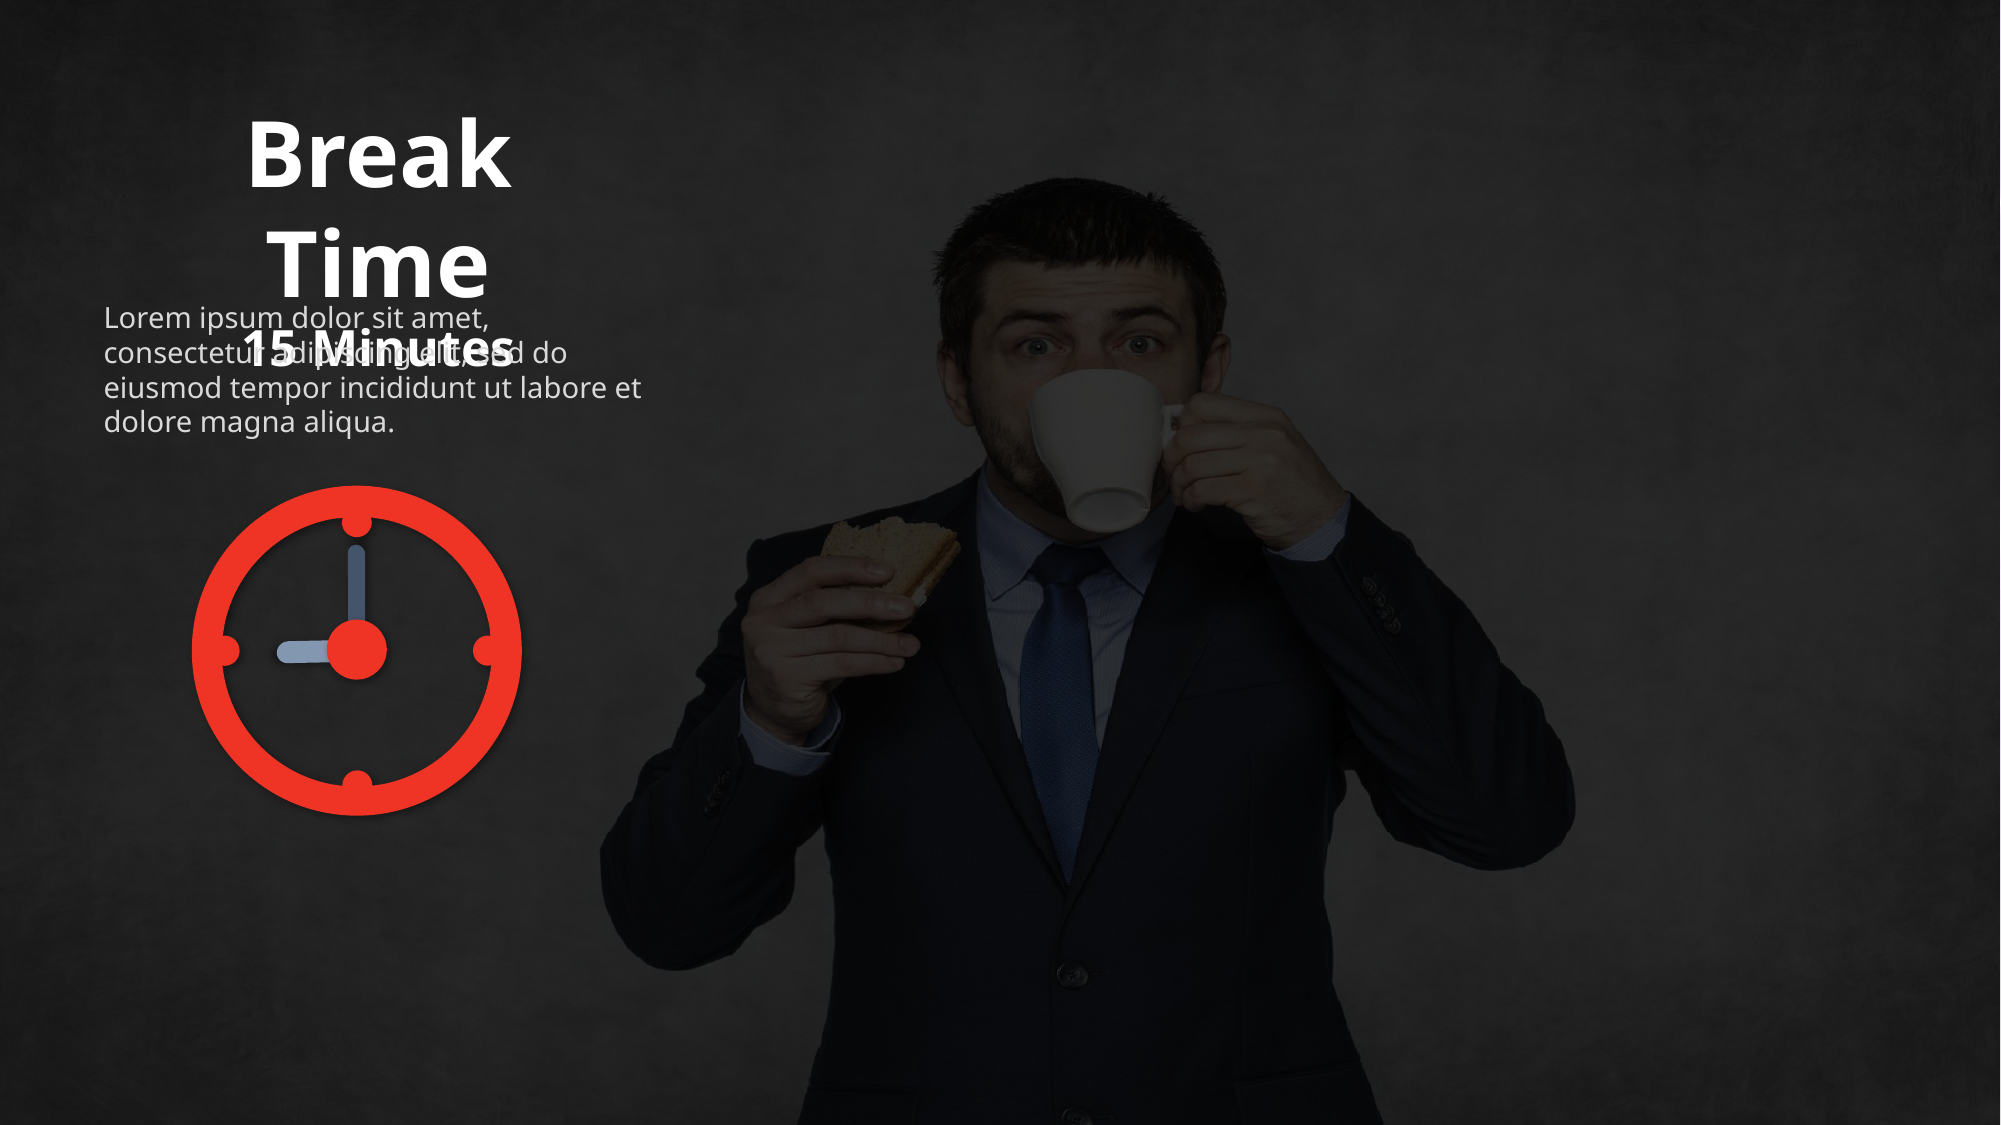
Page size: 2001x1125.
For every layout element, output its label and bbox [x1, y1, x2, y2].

text_box [306, 556, 395, 618]
text_box [278, 618, 446, 672]
text_box [0, 0, 2000, 1125]
text_box [190, 484, 523, 817]
text_box [306, 672, 395, 753]
text_box [88, 88, 659, 413]
